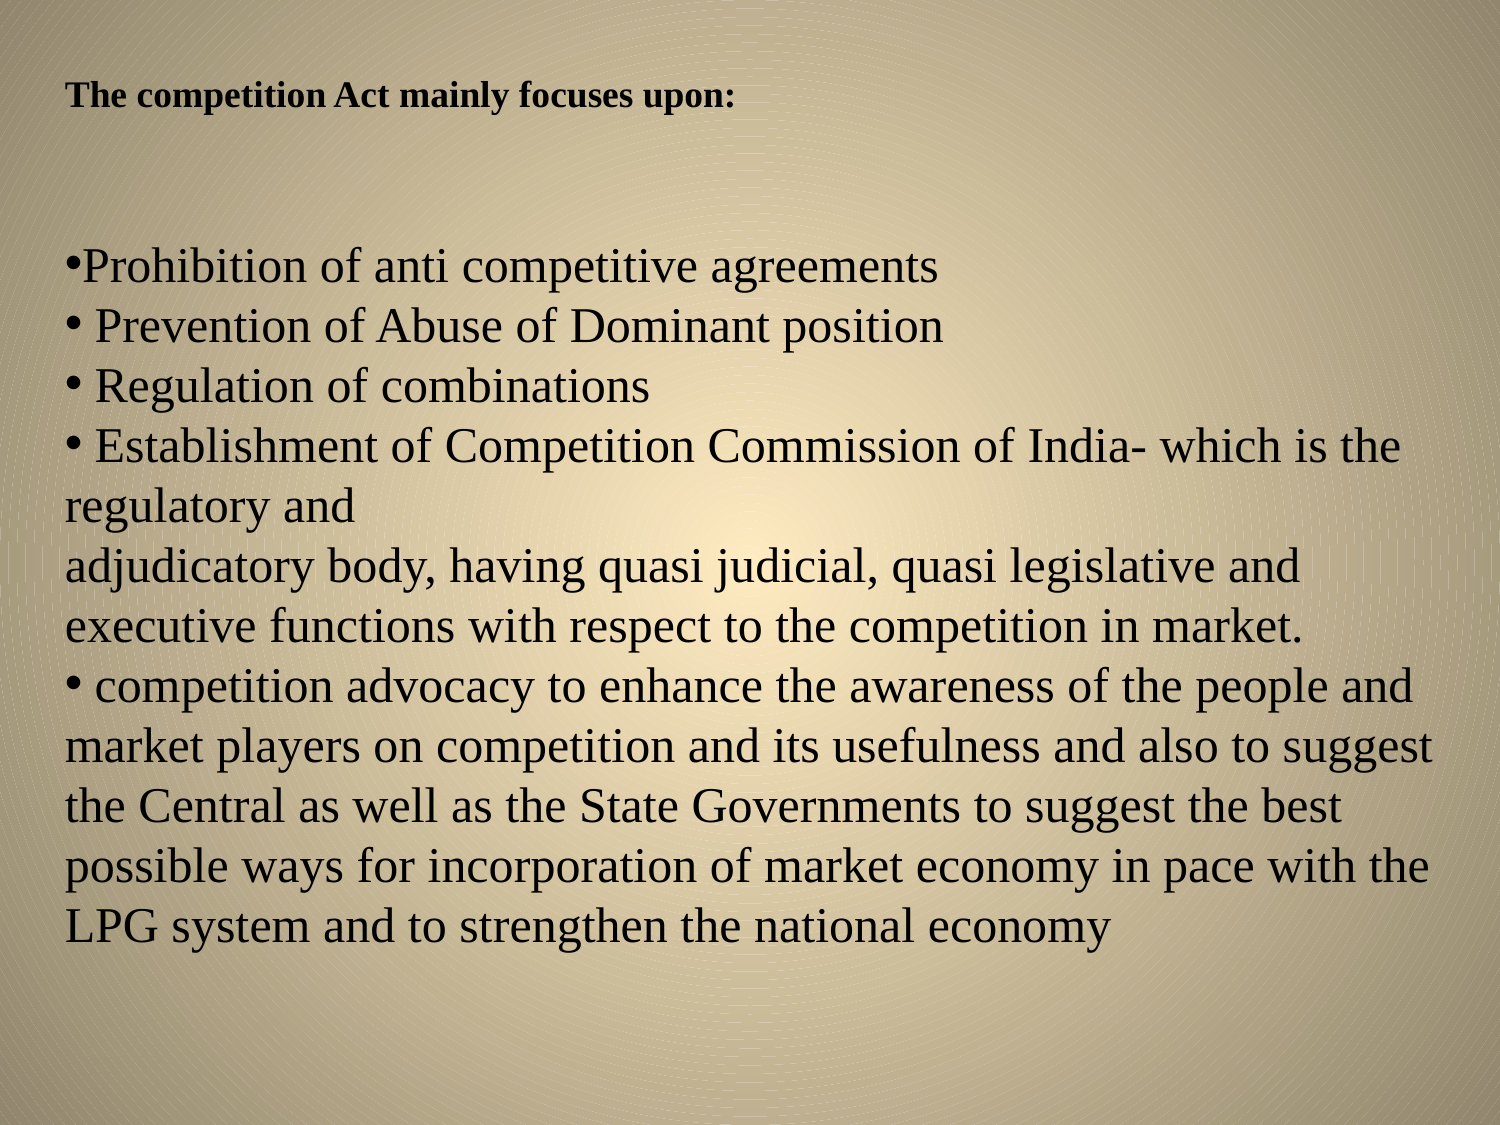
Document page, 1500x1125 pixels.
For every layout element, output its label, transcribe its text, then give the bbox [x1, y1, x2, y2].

text_box The competition Act mainly focuses upon: [50, 62, 1438, 224]
text_box Prohibition of anti competitive agreements Prevention of Abuse of Dominant position Regulation of combinations Establishment of Competition Commission of India- which is the regulatory and adjudicatory body, having quasi judicial, quasi legislative and executive functions with respect to the competition in market. competition advocacy to enhance the awareness of the people and market players on competition and its usefulness and also to suggest the Central as well as the State Governments to suggest the best possible ways for incorporation of market economy in pace with the LPG system and to strengthen the national economy [49, 224, 1463, 960]
